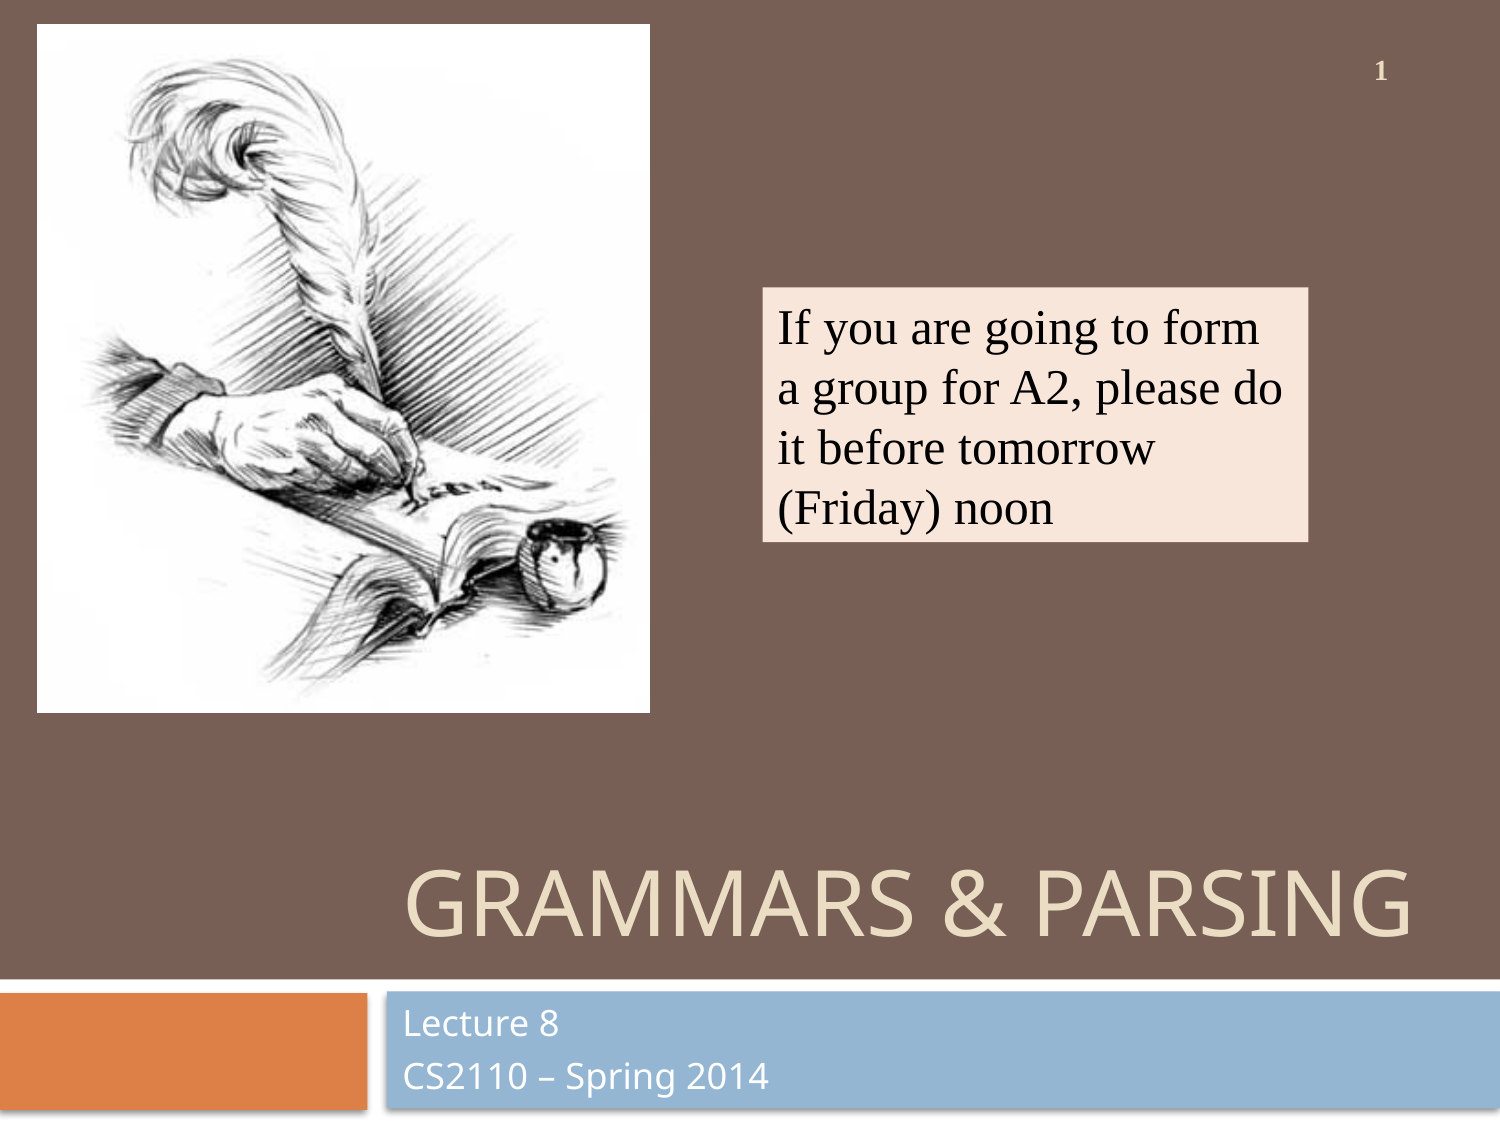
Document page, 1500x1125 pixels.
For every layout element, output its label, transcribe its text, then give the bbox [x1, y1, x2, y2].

title Grammars & Parsing [387, 662, 1450, 963]
text_box If you are going to form a group for A2, please do it before tomorrow (Friday) noon [762, 287, 1309, 543]
slide_number 1 [1312, 37, 1450, 100]
subtitle Lecture 8 CS2110 – Spring 2014 [387, 992, 1488, 1105]
picture [37, 24, 651, 713]
